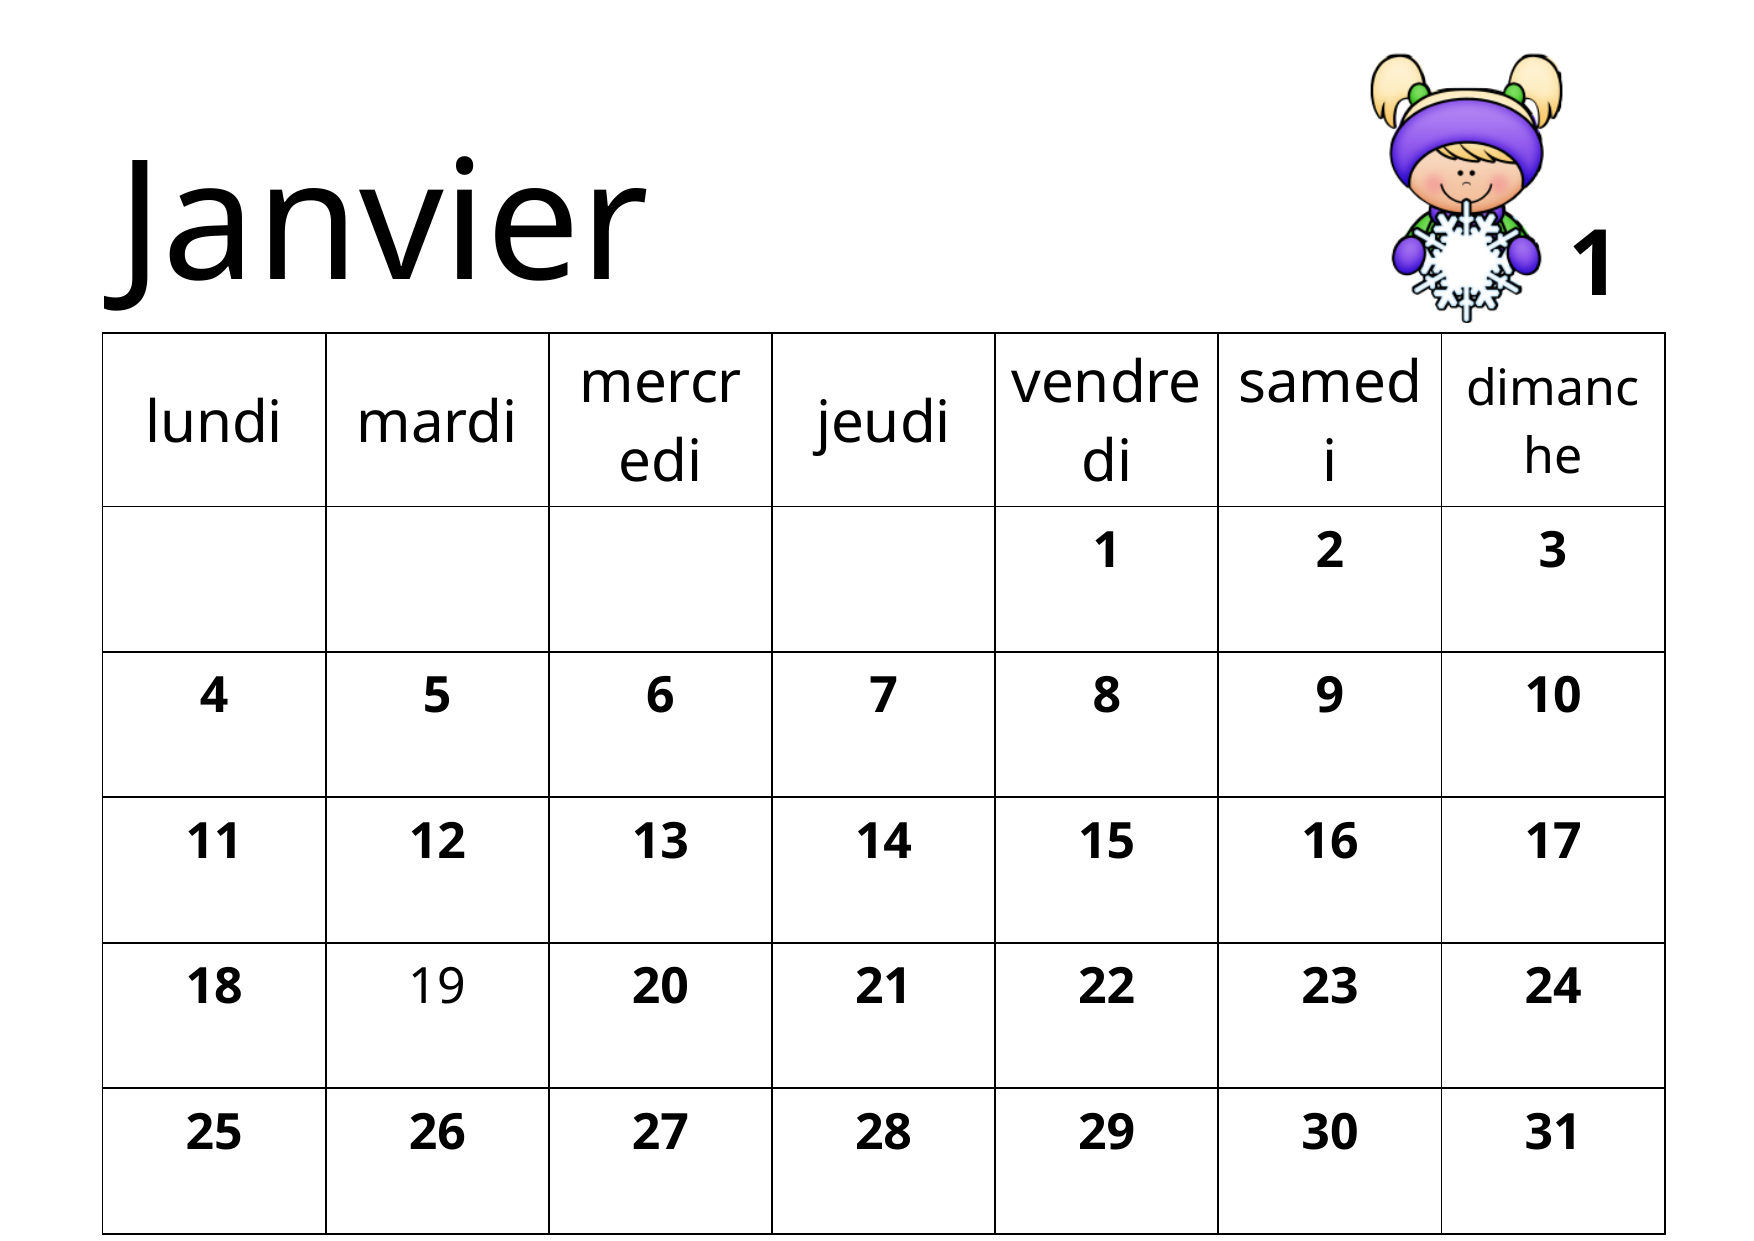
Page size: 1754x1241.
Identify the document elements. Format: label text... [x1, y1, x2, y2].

table_cell 9 [1219, 653, 1441, 796]
table_cell 17 [1442, 798, 1664, 942]
table_header jeudi [773, 334, 994, 506]
table_cell 26 [327, 1089, 548, 1233]
table_cell 21 [773, 944, 994, 1087]
table_cell 8 [996, 653, 1217, 796]
table_cell 23 [1219, 944, 1441, 1087]
table_cell 24 [1442, 944, 1664, 1087]
table_cell 28 [773, 1089, 994, 1233]
table_cell 22 [996, 944, 1217, 1087]
table_cell 6 [550, 653, 771, 796]
table_cell 27 [550, 1089, 771, 1233]
table_cell 12 [327, 798, 548, 942]
table_cell 25 [103, 1089, 325, 1233]
table_header vendredi [996, 334, 1217, 506]
table_cell 29 [996, 1089, 1217, 1233]
table_cell 2 [1219, 507, 1441, 651]
table_cell [327, 507, 548, 651]
table_header samedi [1219, 334, 1441, 506]
table_cell 15 [996, 798, 1217, 942]
table_cell 3 [1442, 507, 1664, 651]
table_cell 10 [1442, 653, 1664, 796]
table_cell [550, 507, 771, 651]
table_cell [773, 507, 994, 651]
table_cell 11 [103, 798, 325, 942]
table_cell 4 [103, 653, 325, 796]
table_cell 18 [103, 944, 325, 1087]
table_header dimanche [1442, 334, 1664, 506]
table_cell 20 [550, 944, 771, 1087]
text_box 1 [1573, 196, 1665, 322]
table_cell 1 [996, 507, 1217, 651]
table_cell 16 [1219, 798, 1441, 942]
table_cell [103, 507, 325, 651]
table_cell 19 [327, 944, 548, 1087]
table_cell 7 [773, 653, 994, 796]
table_cell 14 [773, 798, 994, 942]
table_header mardi [327, 334, 548, 506]
table_cell 31 [1442, 1089, 1664, 1233]
table_header mercredi [550, 334, 771, 506]
table_cell 13 [550, 798, 771, 942]
table_cell 5 [327, 653, 548, 796]
text_box Janvier [102, 105, 1112, 321]
table_header lundi [103, 334, 325, 506]
table_cell 30 [1219, 1089, 1441, 1233]
picture [1366, 48, 1573, 323]
